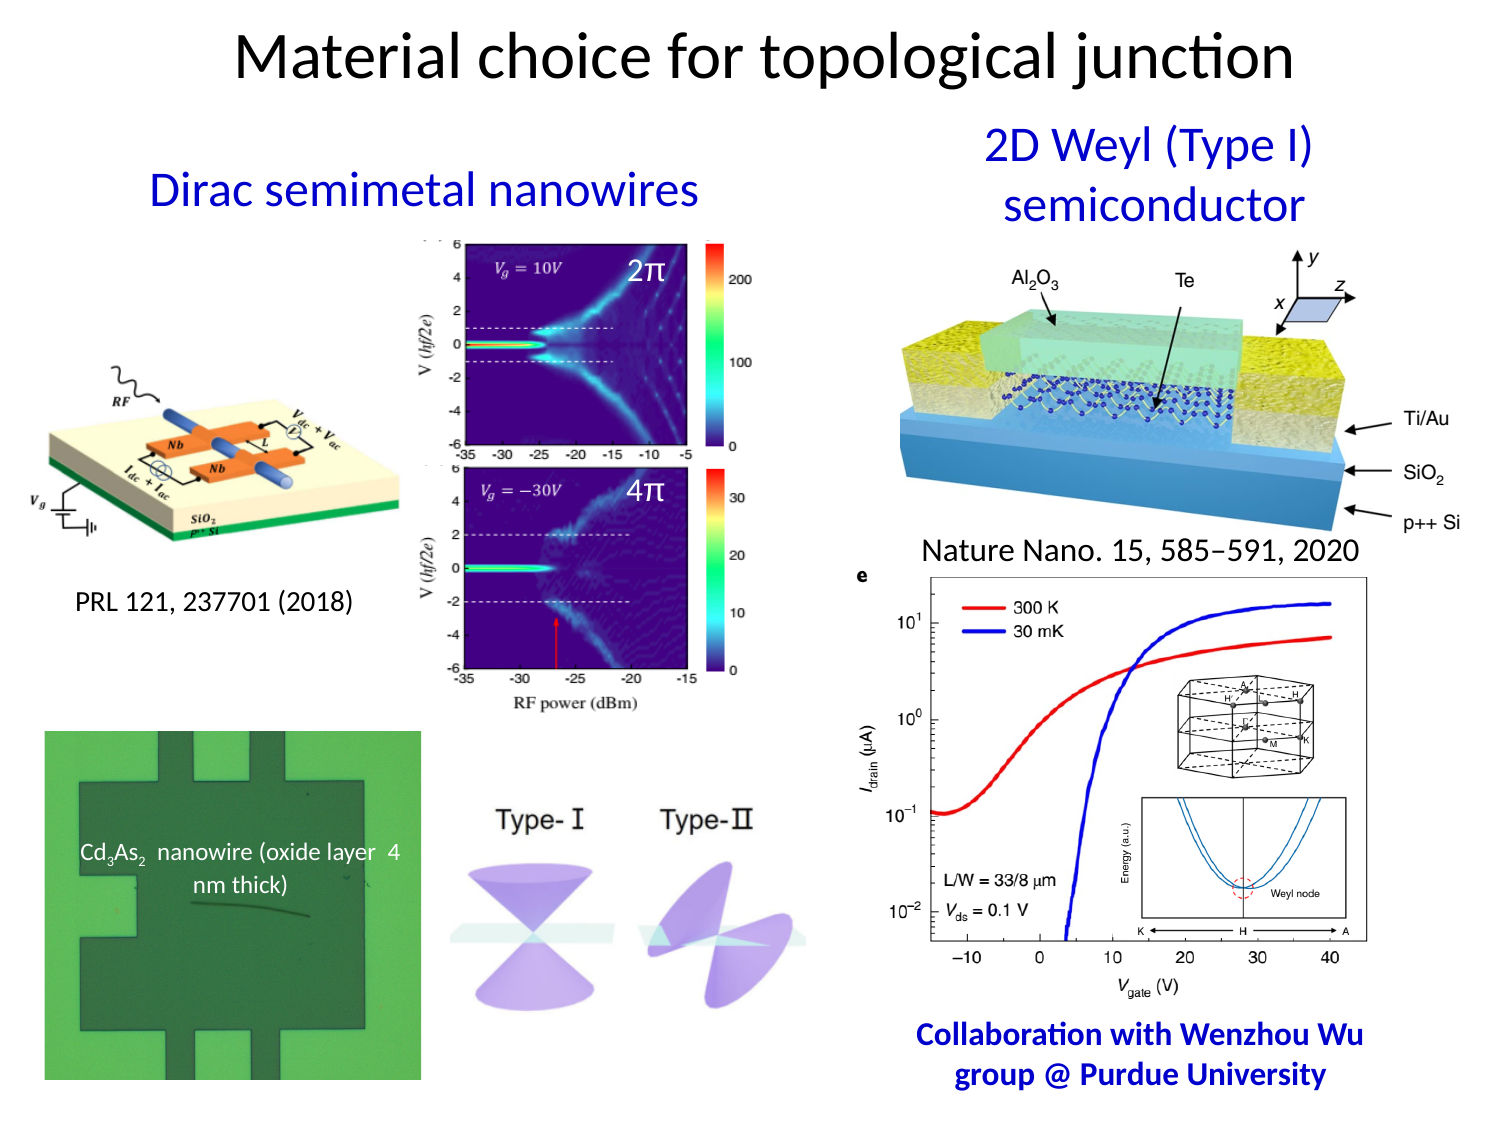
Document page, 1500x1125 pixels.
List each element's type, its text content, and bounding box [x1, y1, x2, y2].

text_box Material choice for topological junction [218, 4, 1330, 100]
text_box Dirac semimetal nanowires [134, 149, 733, 224]
picture [450, 789, 806, 1024]
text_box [829, 104, 1480, 1101]
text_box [23, 240, 775, 713]
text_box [44, 731, 422, 1080]
